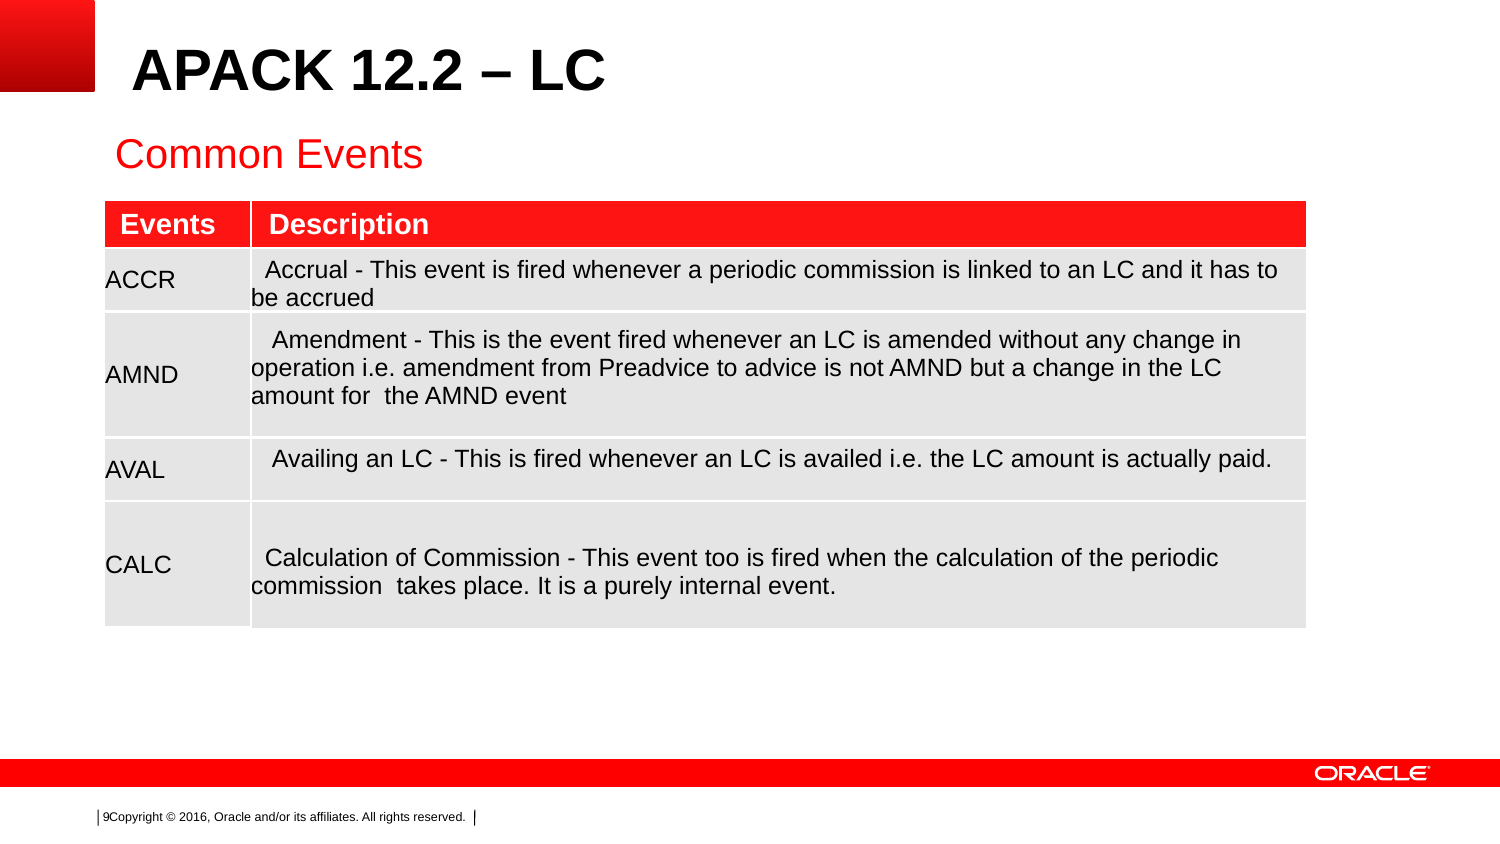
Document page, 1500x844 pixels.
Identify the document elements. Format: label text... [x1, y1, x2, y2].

table_cell Amendment - This is the event fired whenever an LC is amended without any change in operation i.e. amendment from Preadvice to advice is not AMND but a change in the LC amount for the AMND event [252, 313, 1306, 436]
table_cell Availing an LC - This is fired whenever an LC is availed i.e. the LC amount is actually paid. [252, 439, 1306, 500]
table_header Events [105, 201, 250, 247]
table_cell Calculation of Commission - This event too is fired when the calculation of the periodic commission takes place. It is a purely internal event. [252, 502, 1306, 628]
table_cell AVAL [105, 439, 250, 500]
table_cell CALC [105, 502, 250, 626]
table_header Description [252, 201, 1306, 247]
title APACK 12.2 – LC [131, 40, 1482, 167]
table_cell AMND [105, 313, 250, 436]
picture [0, 759, 1500, 787]
table_cell Accrual - This event is fired whenever a periodic commission is linked to an LC and it has to be accrued [252, 249, 1306, 310]
text_box Common Events [115, 126, 1465, 177]
table_cell ACCR [105, 249, 250, 310]
